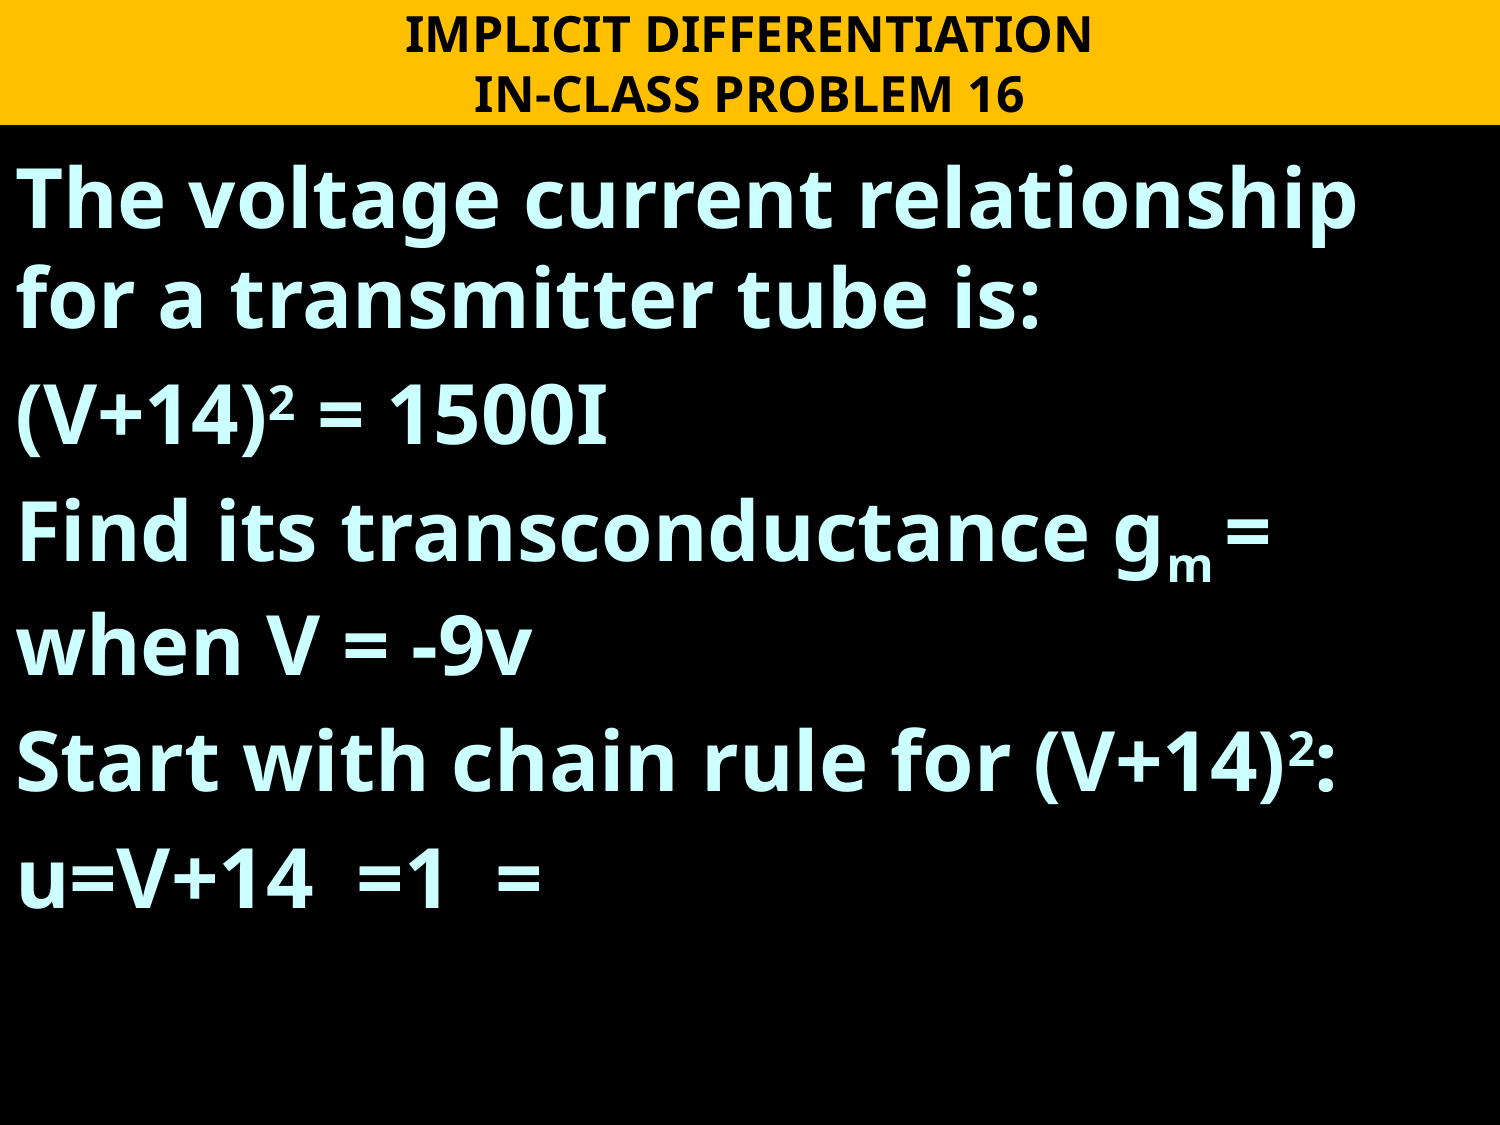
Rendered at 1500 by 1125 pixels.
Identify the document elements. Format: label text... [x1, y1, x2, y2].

text_box IMPLICIT DIFFERENTIATION IN-CLASS PROBLEM 16 [0, 0, 1500, 125]
